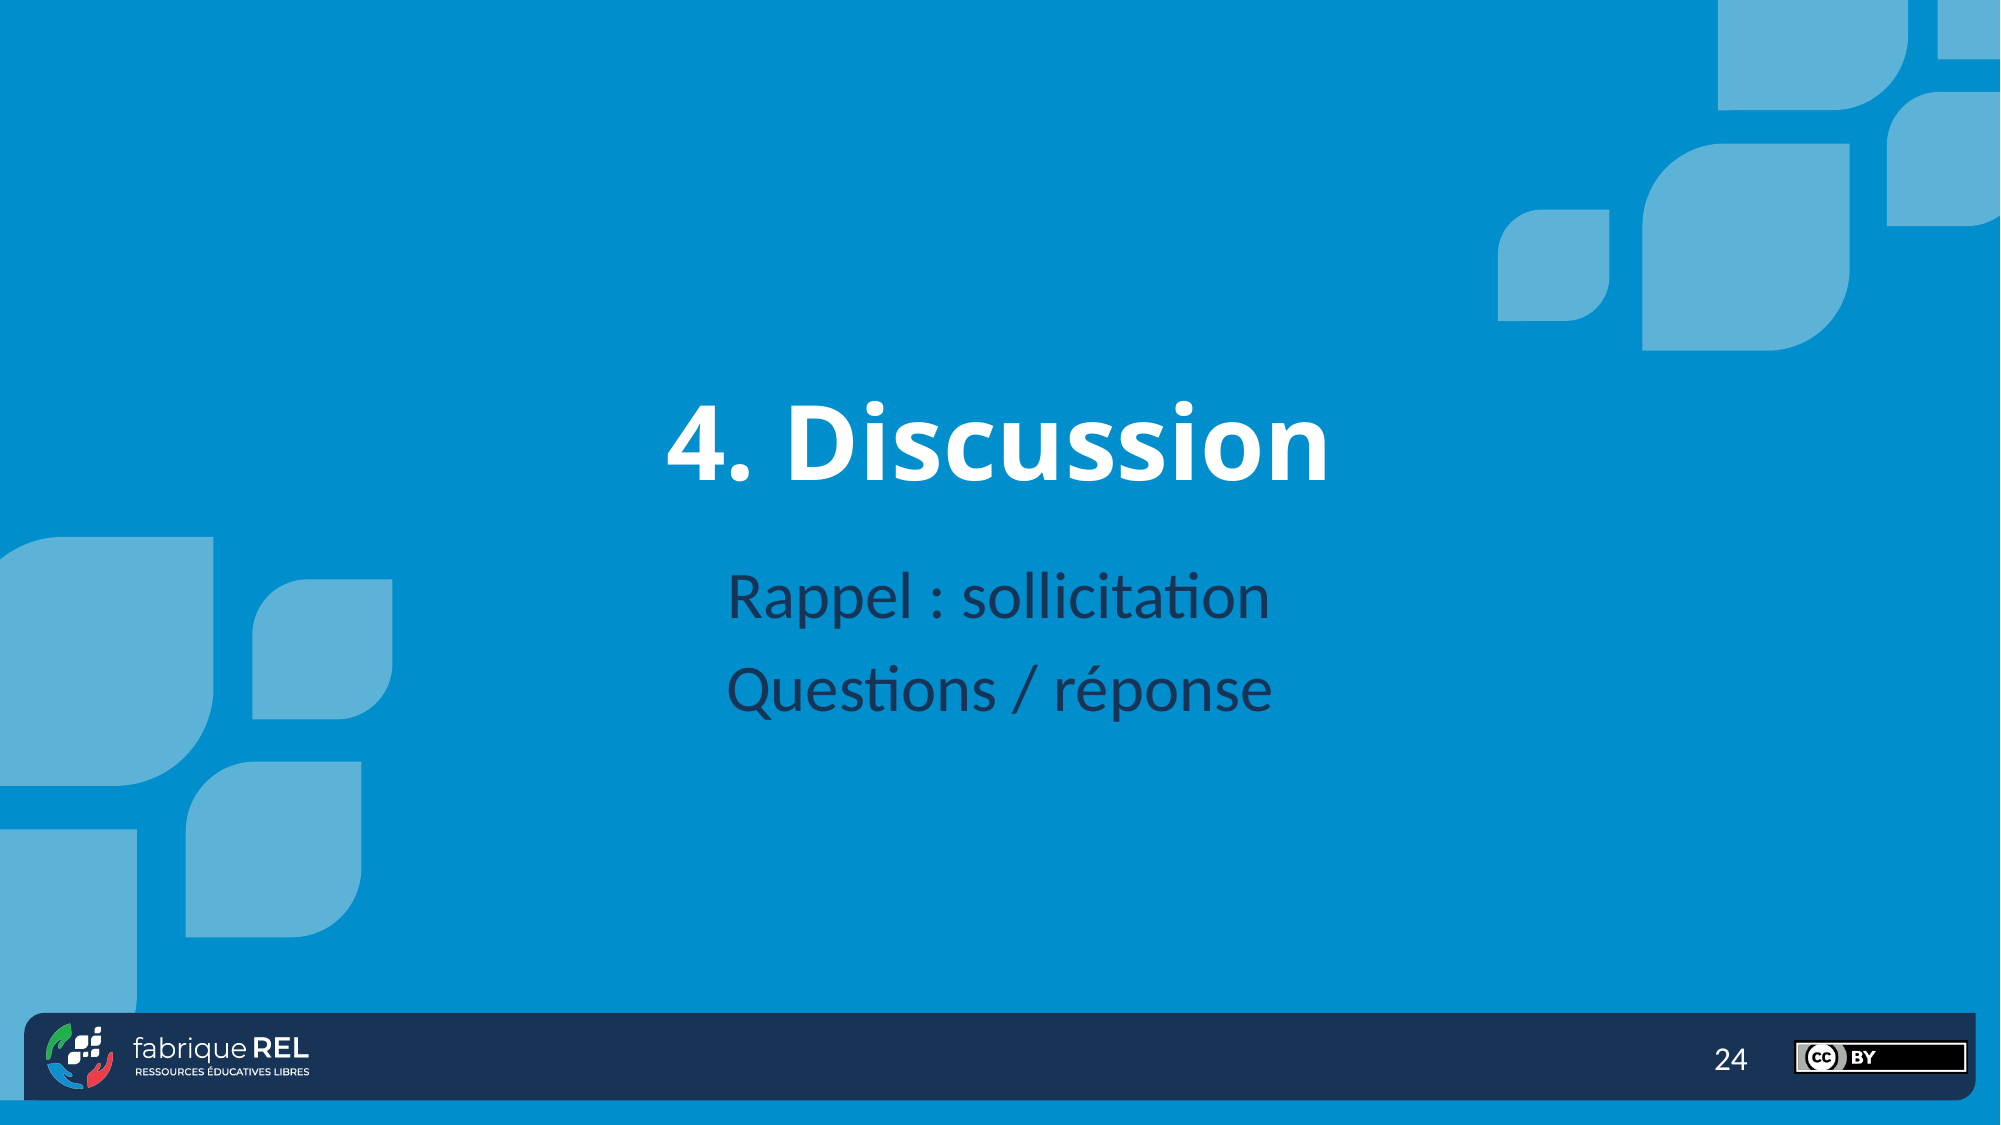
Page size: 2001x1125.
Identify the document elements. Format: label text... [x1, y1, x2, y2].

picture [25, 979, 329, 1100]
list Rappel : sollicitation Questions / réponse [137, 553, 1863, 1014]
picture [1794, 1040, 1968, 1074]
slide_number 24 [1626, 1026, 1763, 1087]
title 4. Discussion [137, 59, 1863, 511]
